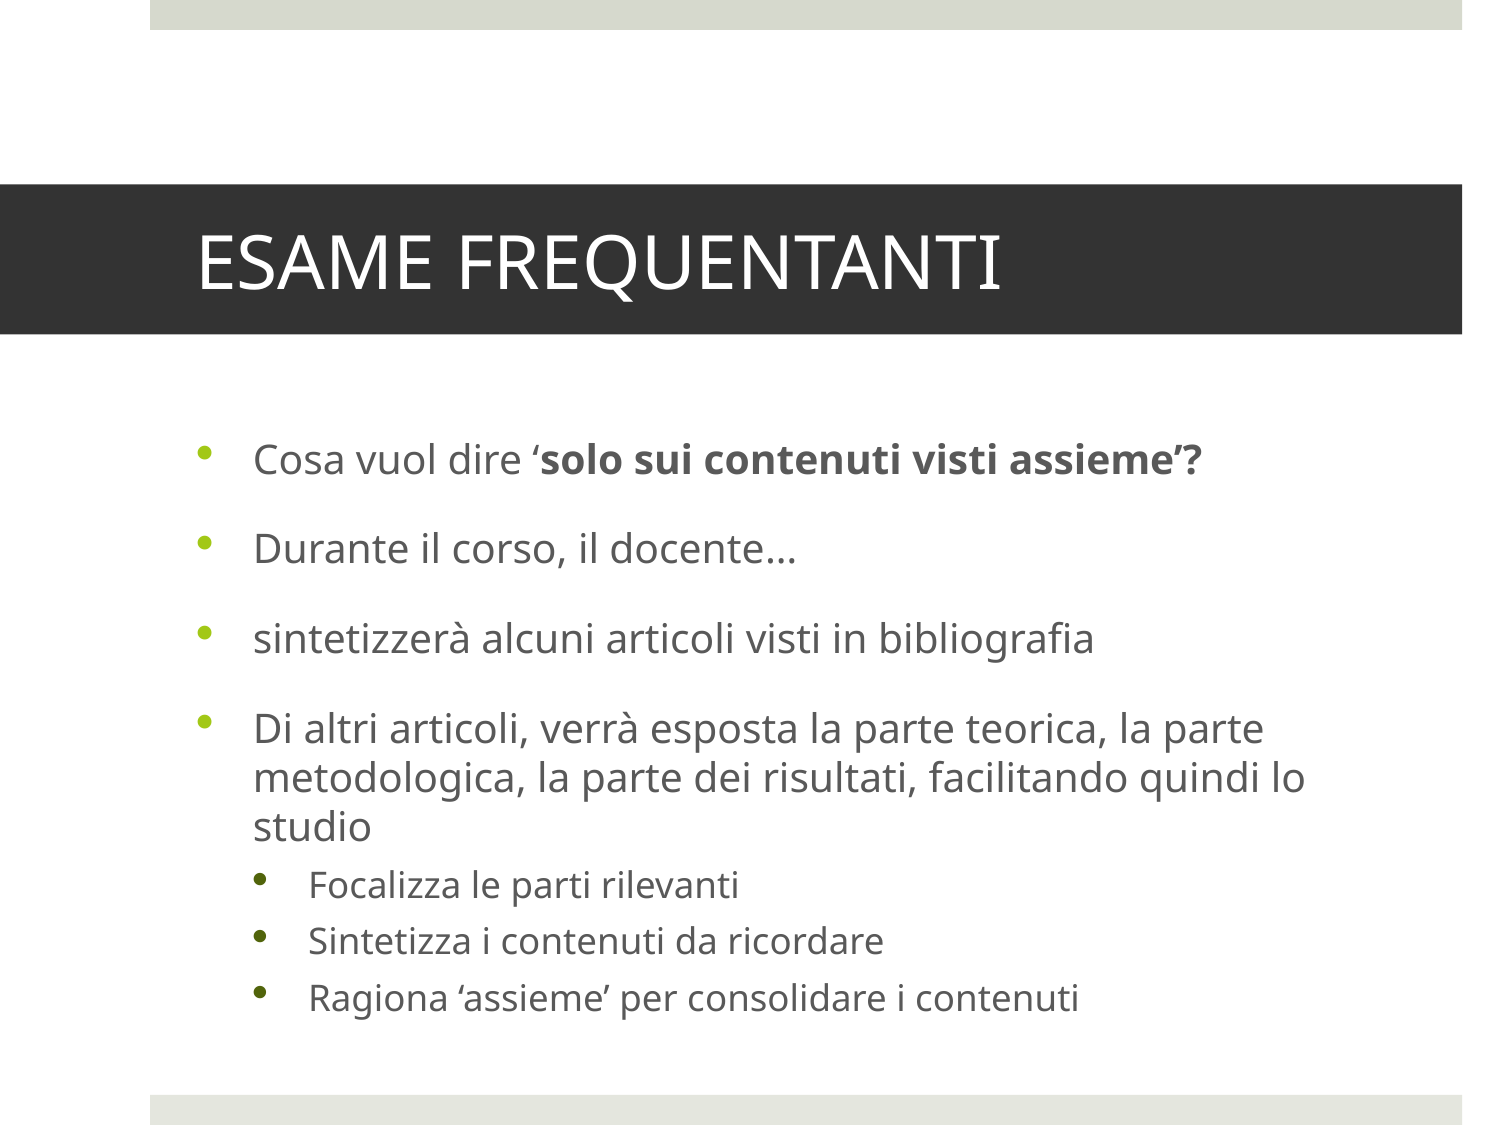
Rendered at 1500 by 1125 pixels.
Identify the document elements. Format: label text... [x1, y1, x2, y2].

title ESAME FREQUENTANTI [0, 184, 1463, 335]
list Cosa vuol dire ‘solo sui contenuti visti assieme’? Durante il corso, il docente… sintetizzerà alcuni articoli visti in bibliografia Di altri articoli, verrà esposta la parte teorica, la parte metodologica, la parte dei risultati, facilitando quindi lo studio Focalizza le parti rilevanti Sintetizza i contenuti da ricordare Ragiona ‘assieme’ per consolidare i contenuti [182, 425, 1432, 1028]
